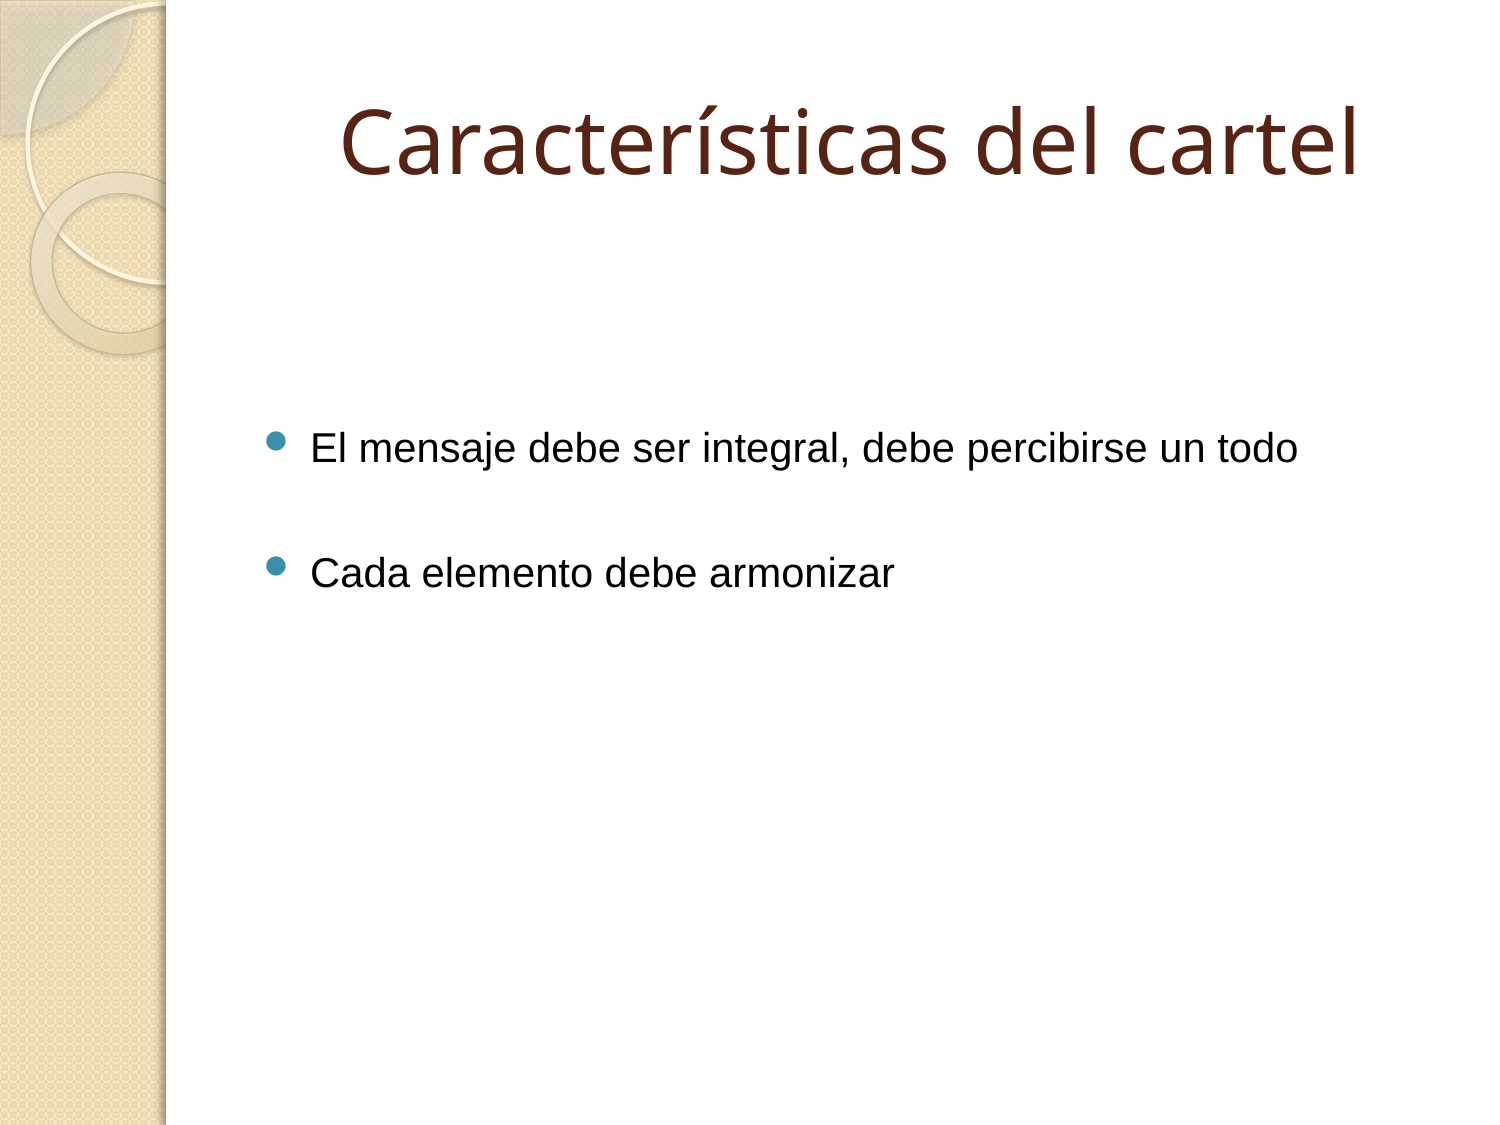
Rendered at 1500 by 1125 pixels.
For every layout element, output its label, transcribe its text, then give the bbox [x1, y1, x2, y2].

title Características del cartel [235, 45, 1466, 233]
list El mensaje debe ser integral, debe percibirse un todo Cada elemento debe armonizar [235, 413, 1466, 704]
